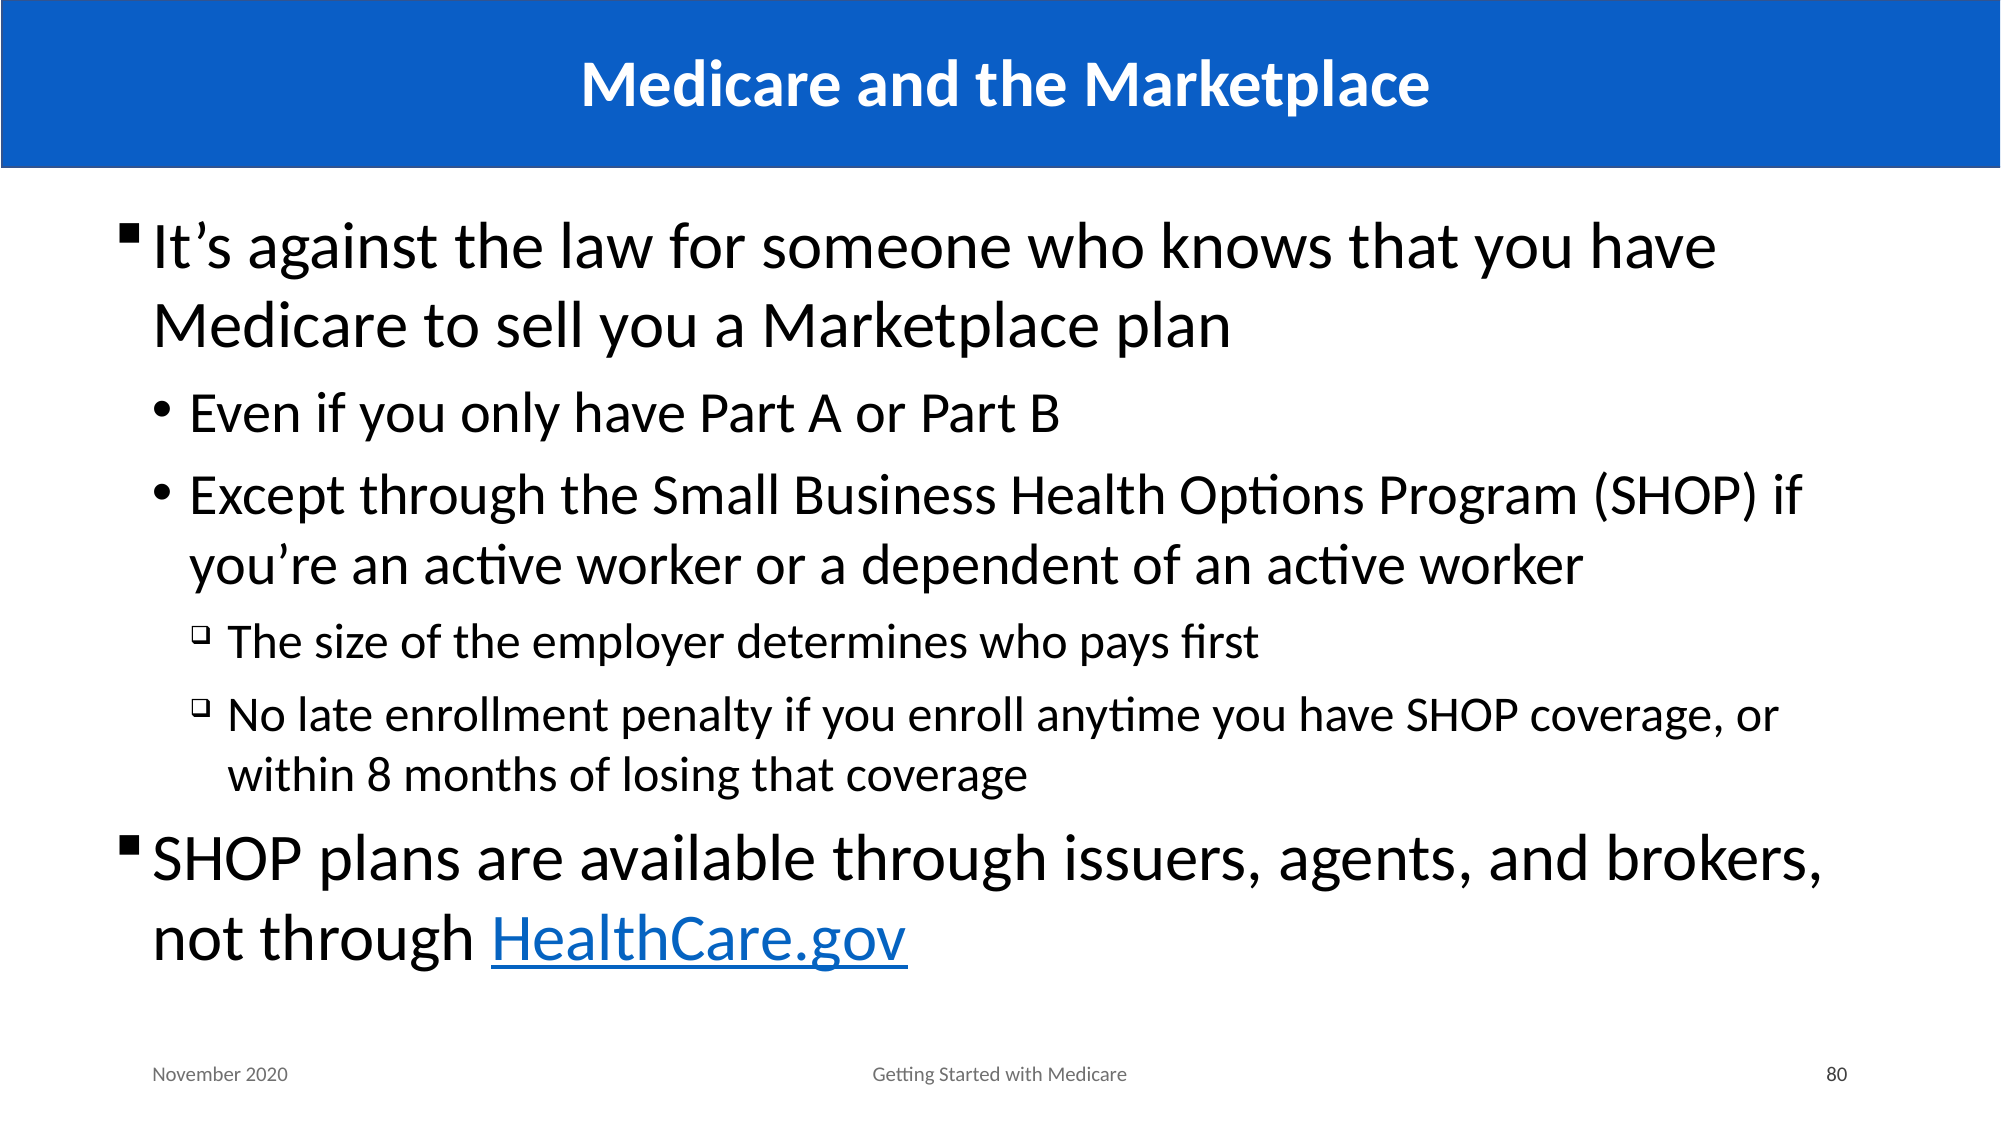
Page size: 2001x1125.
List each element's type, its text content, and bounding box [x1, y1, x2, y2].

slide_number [137, 1042, 588, 1103]
title Medicare and the Marketplace [56, 1, 1957, 169]
list It’s against the law for someone who knows that you have Medicare to sell you a Marketplace plan Even if you only have Part A or Part B Except through the Small Business Health Options Program (SHOP) if you’re an active worker or a dependent of an active worker The size of the employer determines who pays first No late enrollment penalty if you enroll anytime you have SHOP coverage, or within 8 months of losing that coverage SHOP plans are available through issuers, agents, and brokers, not through HealthCare.gov [99, 193, 1914, 1018]
footer Getting Started with Medicare [662, 1042, 1338, 1103]
